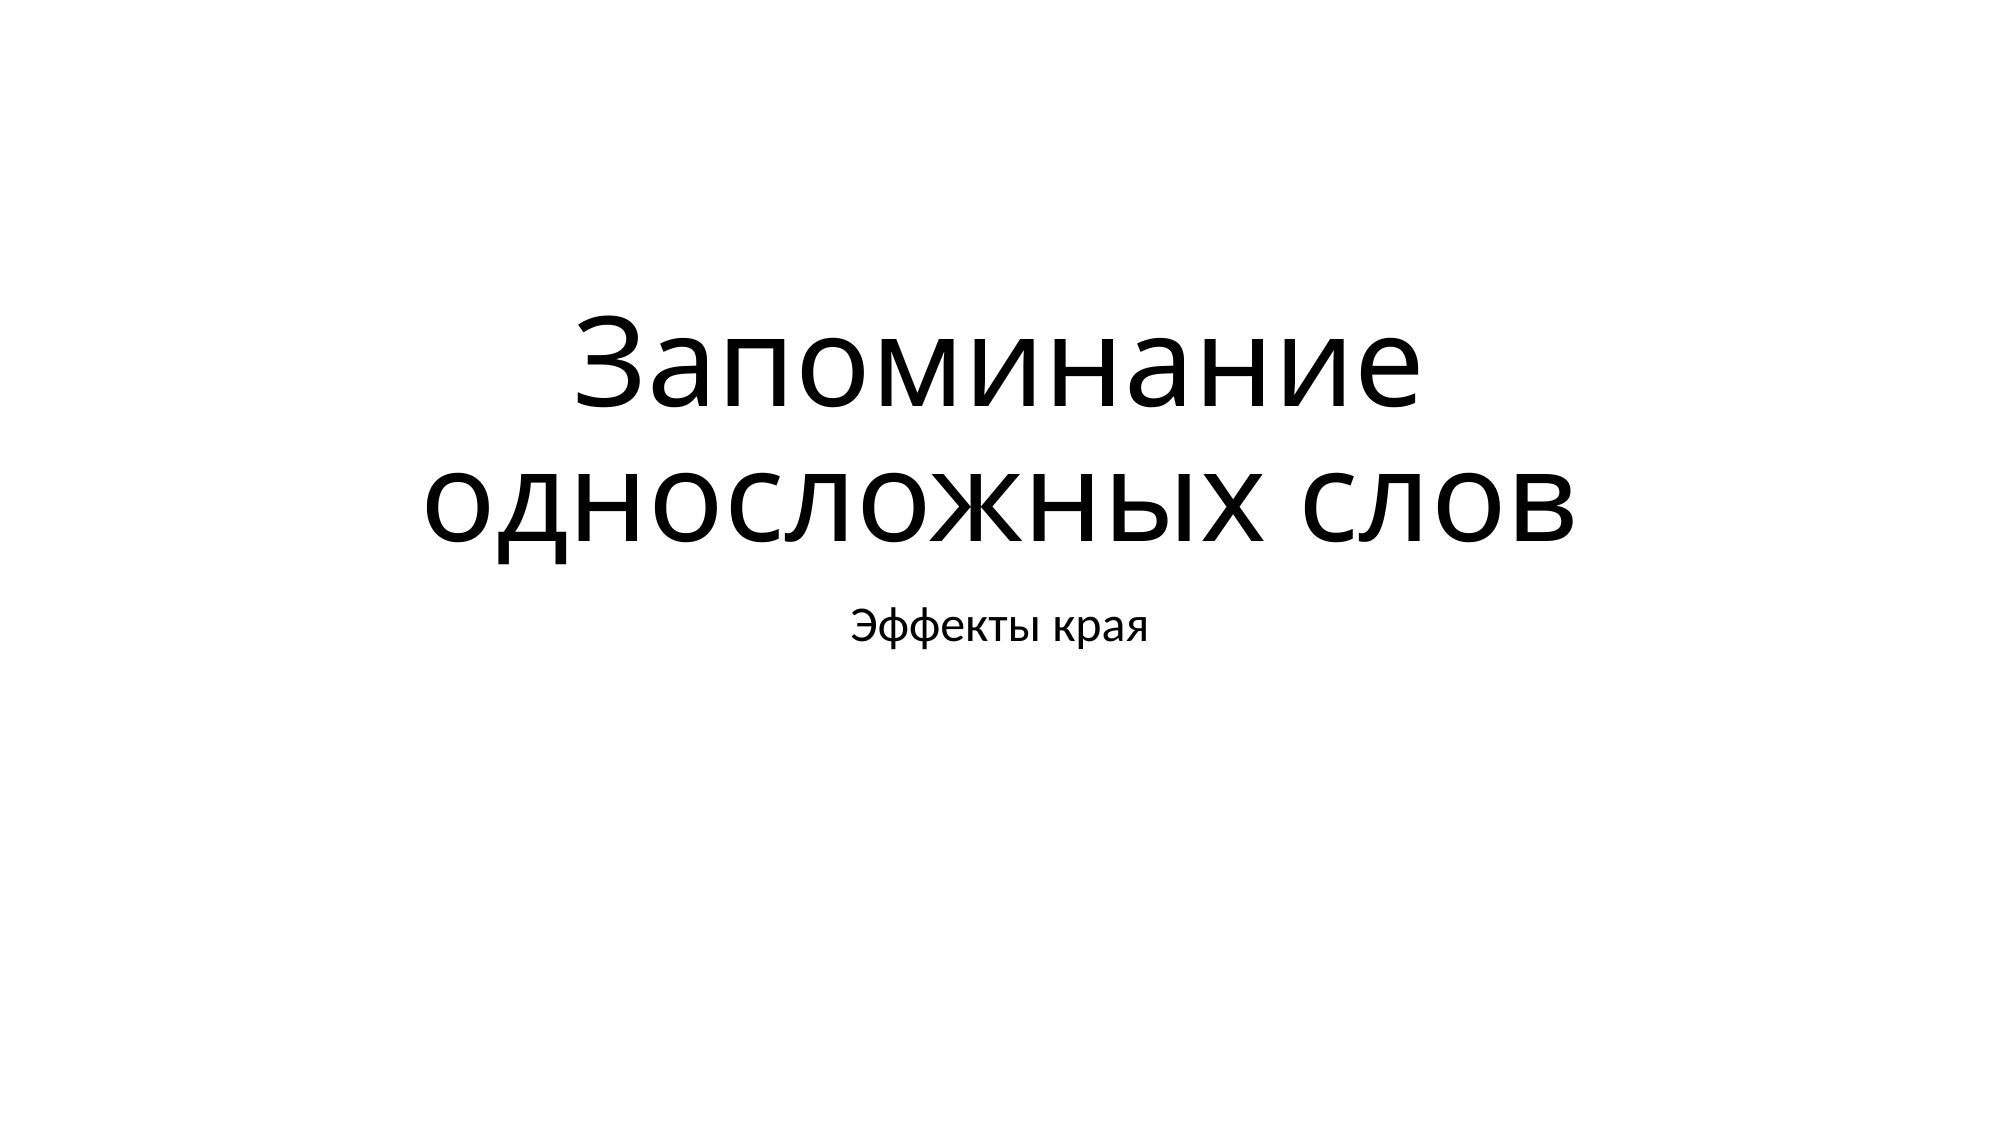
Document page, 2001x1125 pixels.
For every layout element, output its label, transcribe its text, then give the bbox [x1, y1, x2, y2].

subtitle Эффекты края [249, 590, 1750, 863]
title Запоминание односложных слов [249, 184, 1750, 576]
